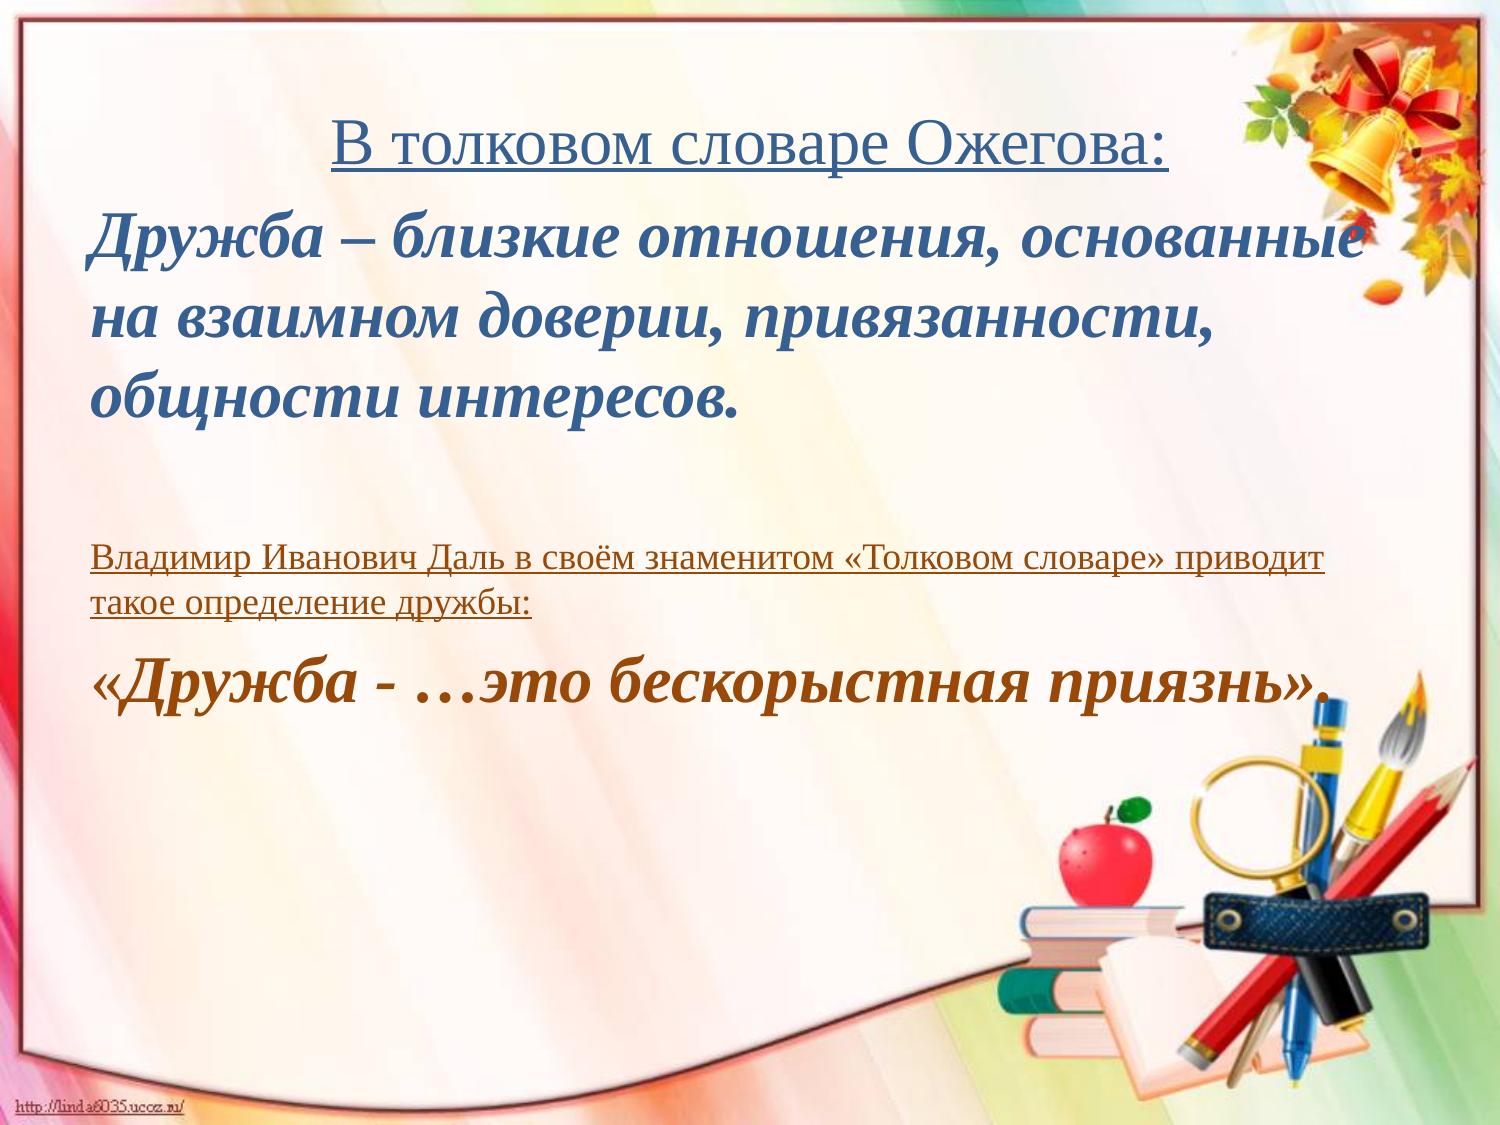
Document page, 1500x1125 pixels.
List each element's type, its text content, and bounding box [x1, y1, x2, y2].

list В толковом словаре Ожегова: Дружба – близкие отношения, основанные на взаимном доверии, привязанности, общности интересов. Владимир Иванович Даль в своём знаменитом «Толковом словаре» приводит такое определение дружбы: «Дружба - …это бескорыстная приязнь». [75, 90, 1425, 1005]
picture [0, 0, 1500, 1125]
